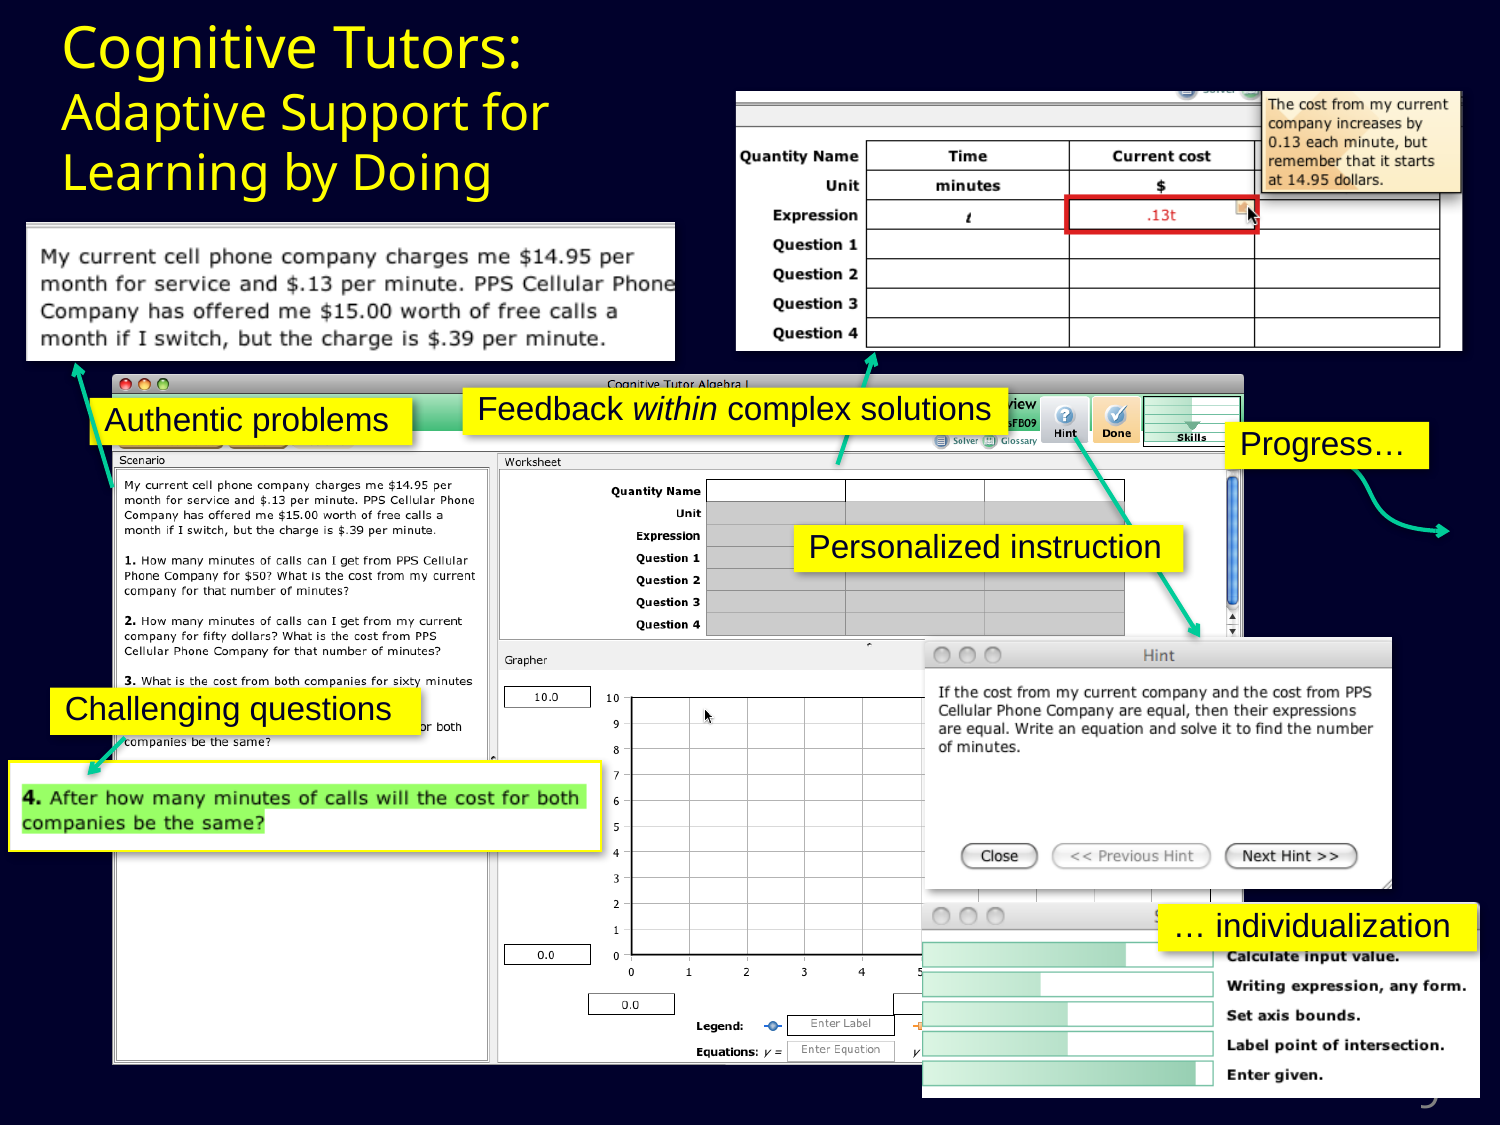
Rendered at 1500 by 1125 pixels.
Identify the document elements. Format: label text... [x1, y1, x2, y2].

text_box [793, 473, 917, 889]
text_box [25, 222, 676, 488]
title Cognitive Tutors: Adaptive Support for Learning by Doing [45, 42, 743, 169]
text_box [922, 421, 1480, 1099]
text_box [462, 91, 1463, 465]
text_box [9, 687, 601, 851]
picture [112, 465, 922, 1066]
